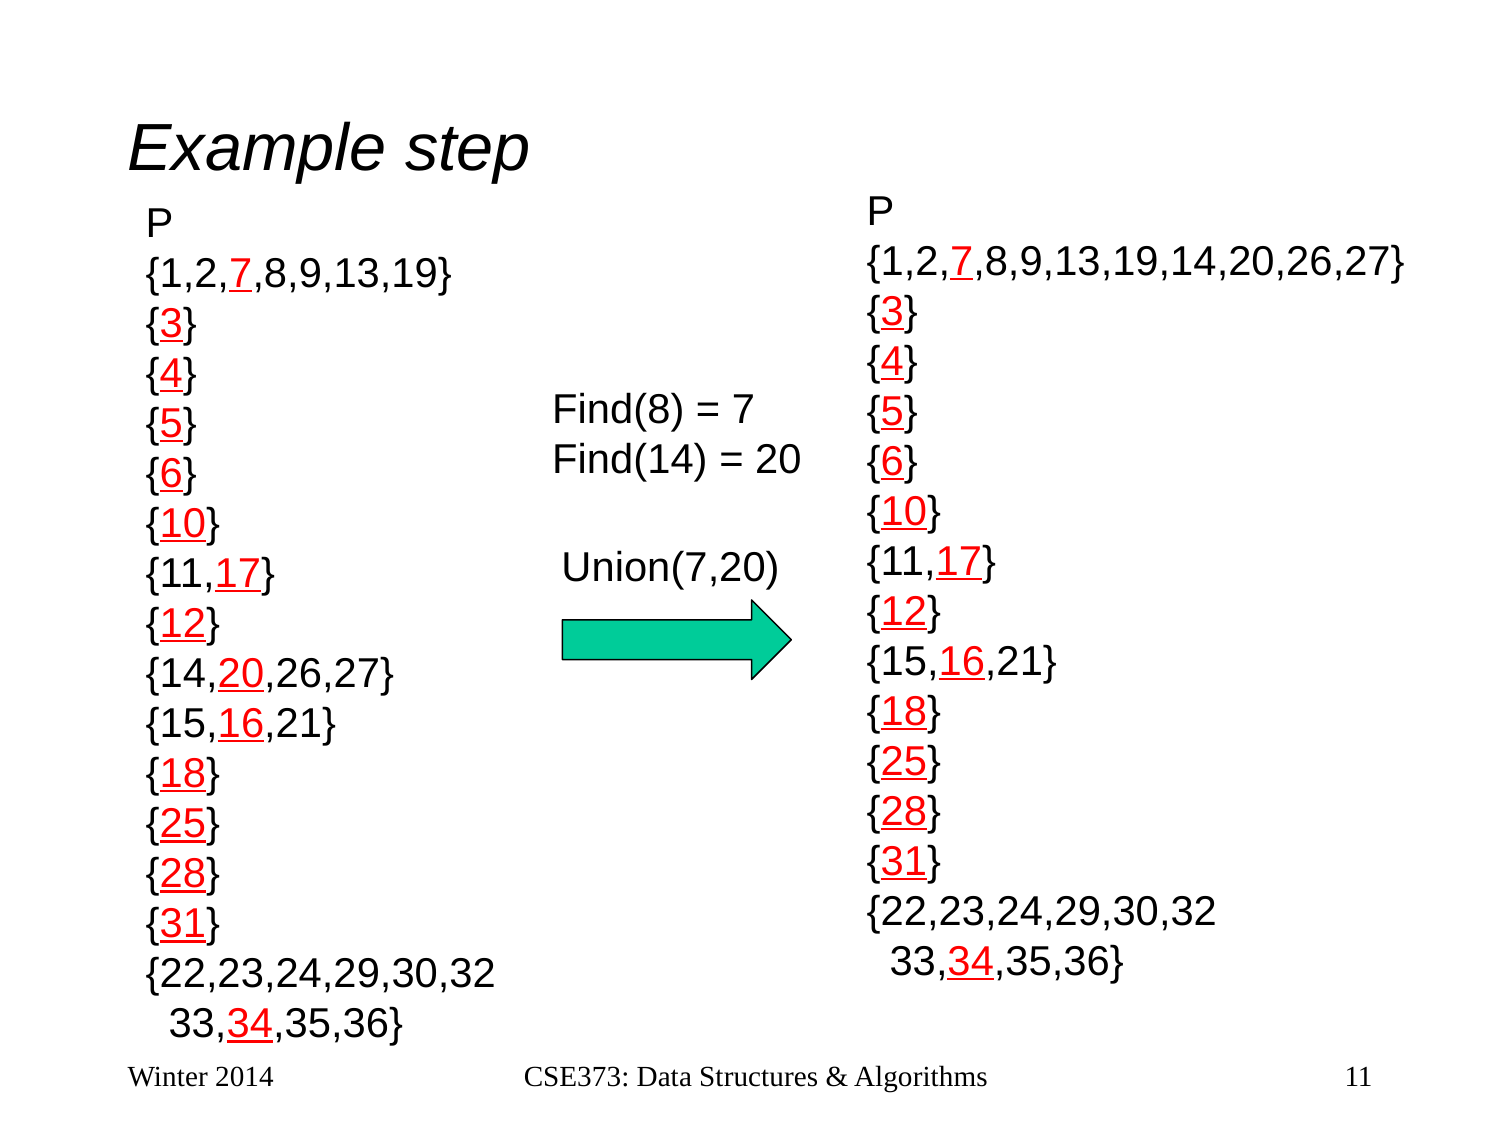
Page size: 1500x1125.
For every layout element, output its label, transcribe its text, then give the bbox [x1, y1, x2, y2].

title Example step [112, 49, 1388, 238]
text_box P {1,2,7,8,9,13,19,14,20,26,27} {3} {4} {5} {6} {10} {11,17} {12} {15,16,21} {18} {25} {28} {31} {22,23,24,29,30,32 33,34,35,36} [851, 176, 1420, 1042]
slide_number 11 [1074, 1049, 1388, 1125]
text_box P {1,2,7,8,9,13,19} {3} {4} {5} {6} {10} {11,17} {12} {14,20,26,27} {15,16,21} {18} {25} {28} {31} {22,23,24,29,30,32 33,34,35,36} [130, 188, 512, 1104]
text_box Find(8) = 7 Find(14) = 20 [537, 374, 817, 490]
text_box [562, 599, 792, 680]
footer CSE373: Data Structures & Algorithms [474, 1049, 1038, 1125]
text_box Union(7,20) [546, 532, 795, 597]
slide_number Winter 2014 [112, 1049, 426, 1125]
